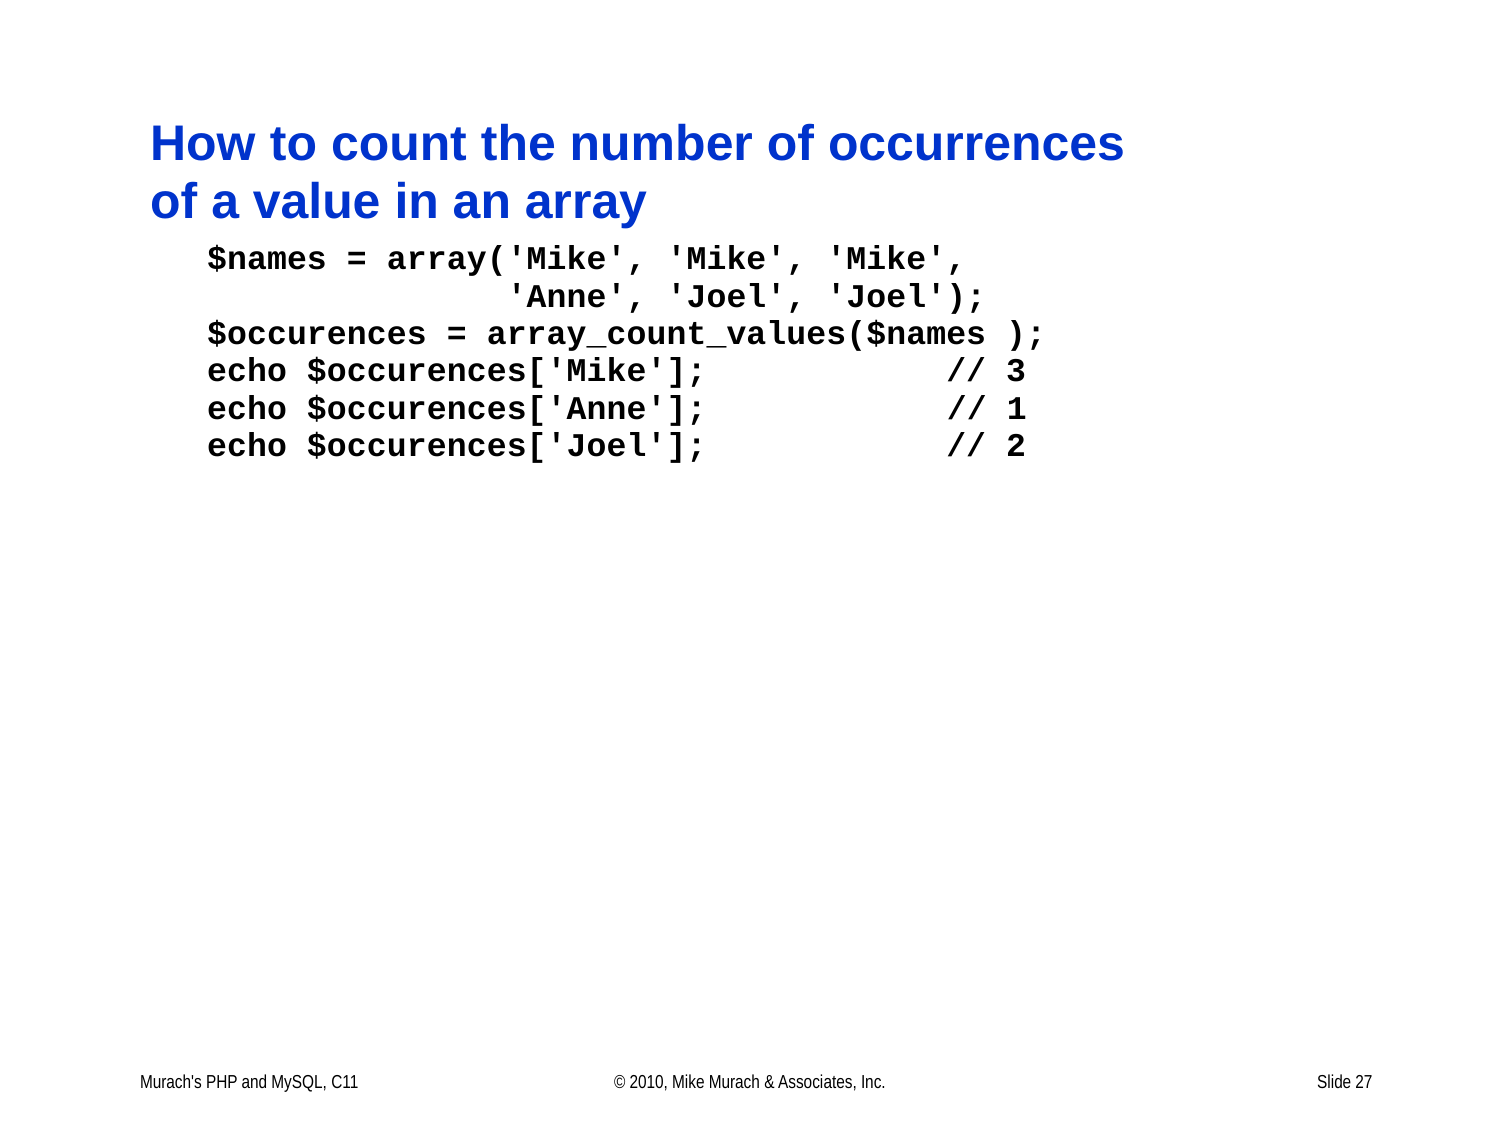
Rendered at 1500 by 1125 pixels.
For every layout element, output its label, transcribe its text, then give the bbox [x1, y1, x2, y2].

slide_number Murach's PHP and MySQL, C11 [125, 1025, 450, 1100]
footer © 2010, Mike Murach & Associates, Inc. [474, 1025, 1025, 1100]
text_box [149, 112, 1352, 487]
slide_number Slide 27 [1074, 1025, 1388, 1100]
